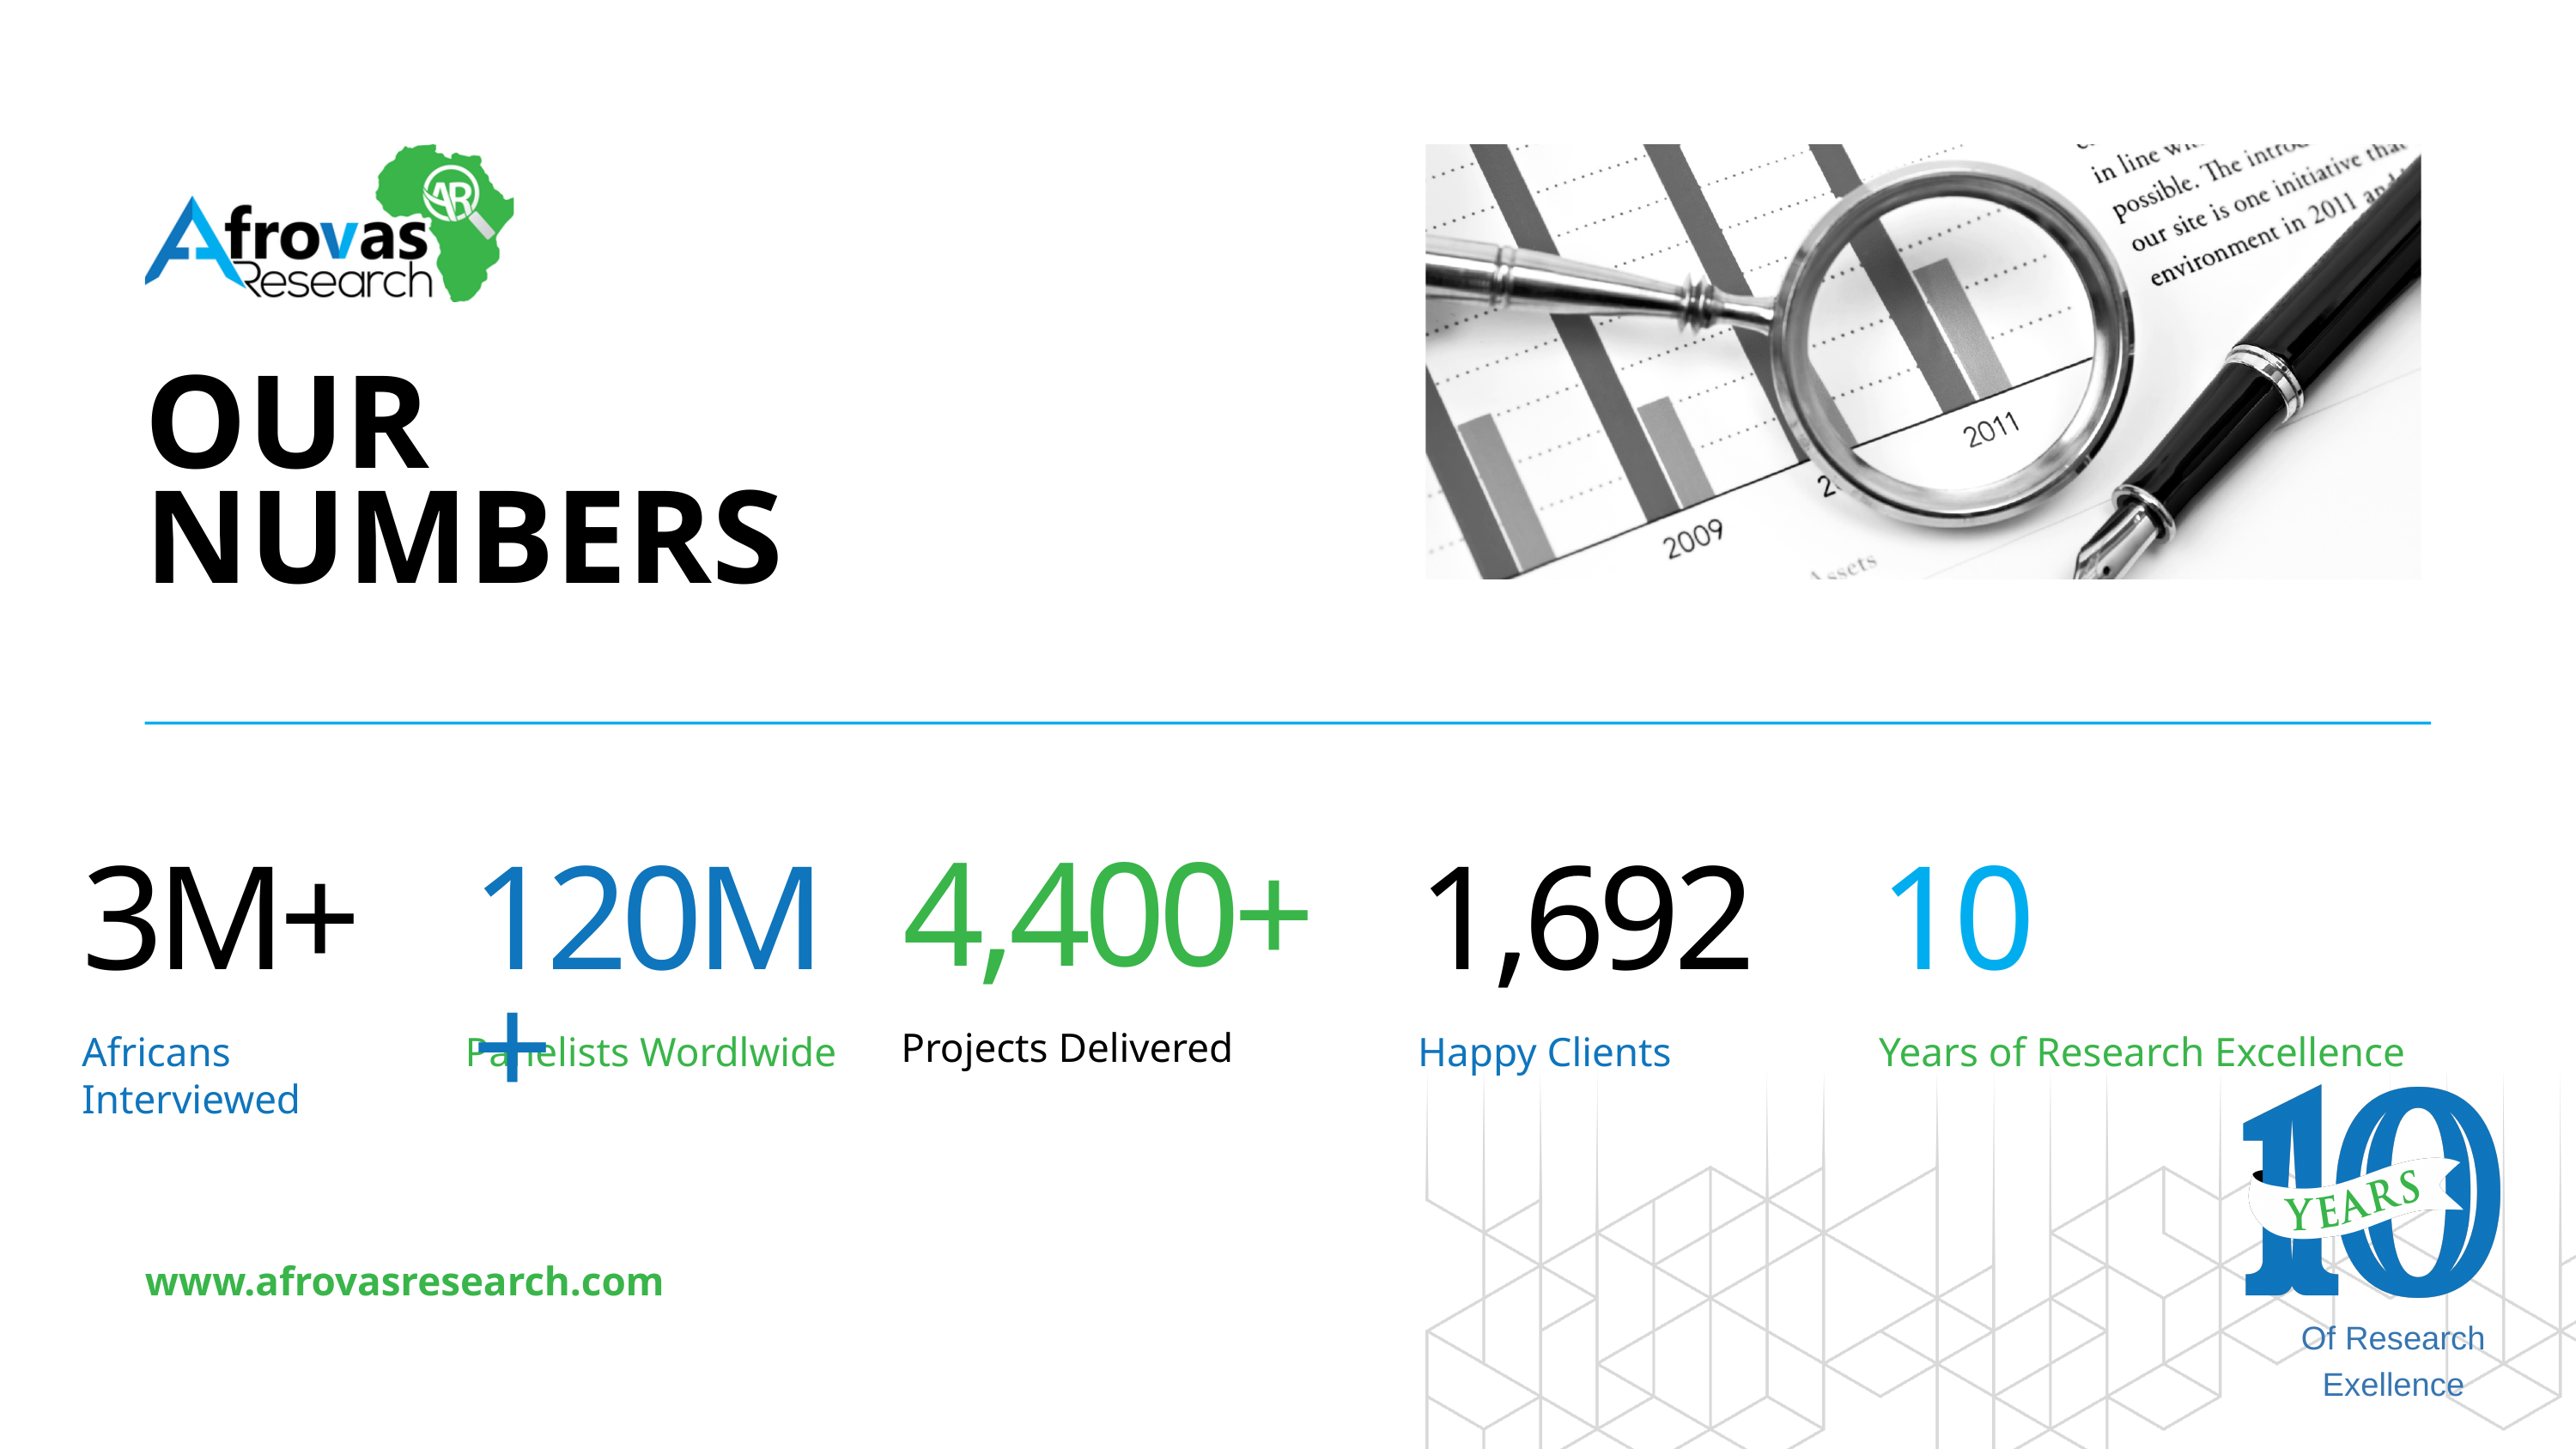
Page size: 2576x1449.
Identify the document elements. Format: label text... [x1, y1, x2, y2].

text_box [1425, 1069, 2576, 1449]
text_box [1417, 846, 1854, 1076]
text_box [465, 846, 898, 1076]
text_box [901, 841, 1356, 1071]
text_box OUR NUMBERS [144, 379, 872, 609]
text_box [82, 846, 434, 1076]
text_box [1878, 846, 2468, 1076]
text_box www.afrovasresearch.com [144, 1248, 757, 1304]
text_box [2243, 1083, 2544, 1388]
text_box [144, 144, 514, 302]
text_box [1425, 144, 2421, 579]
